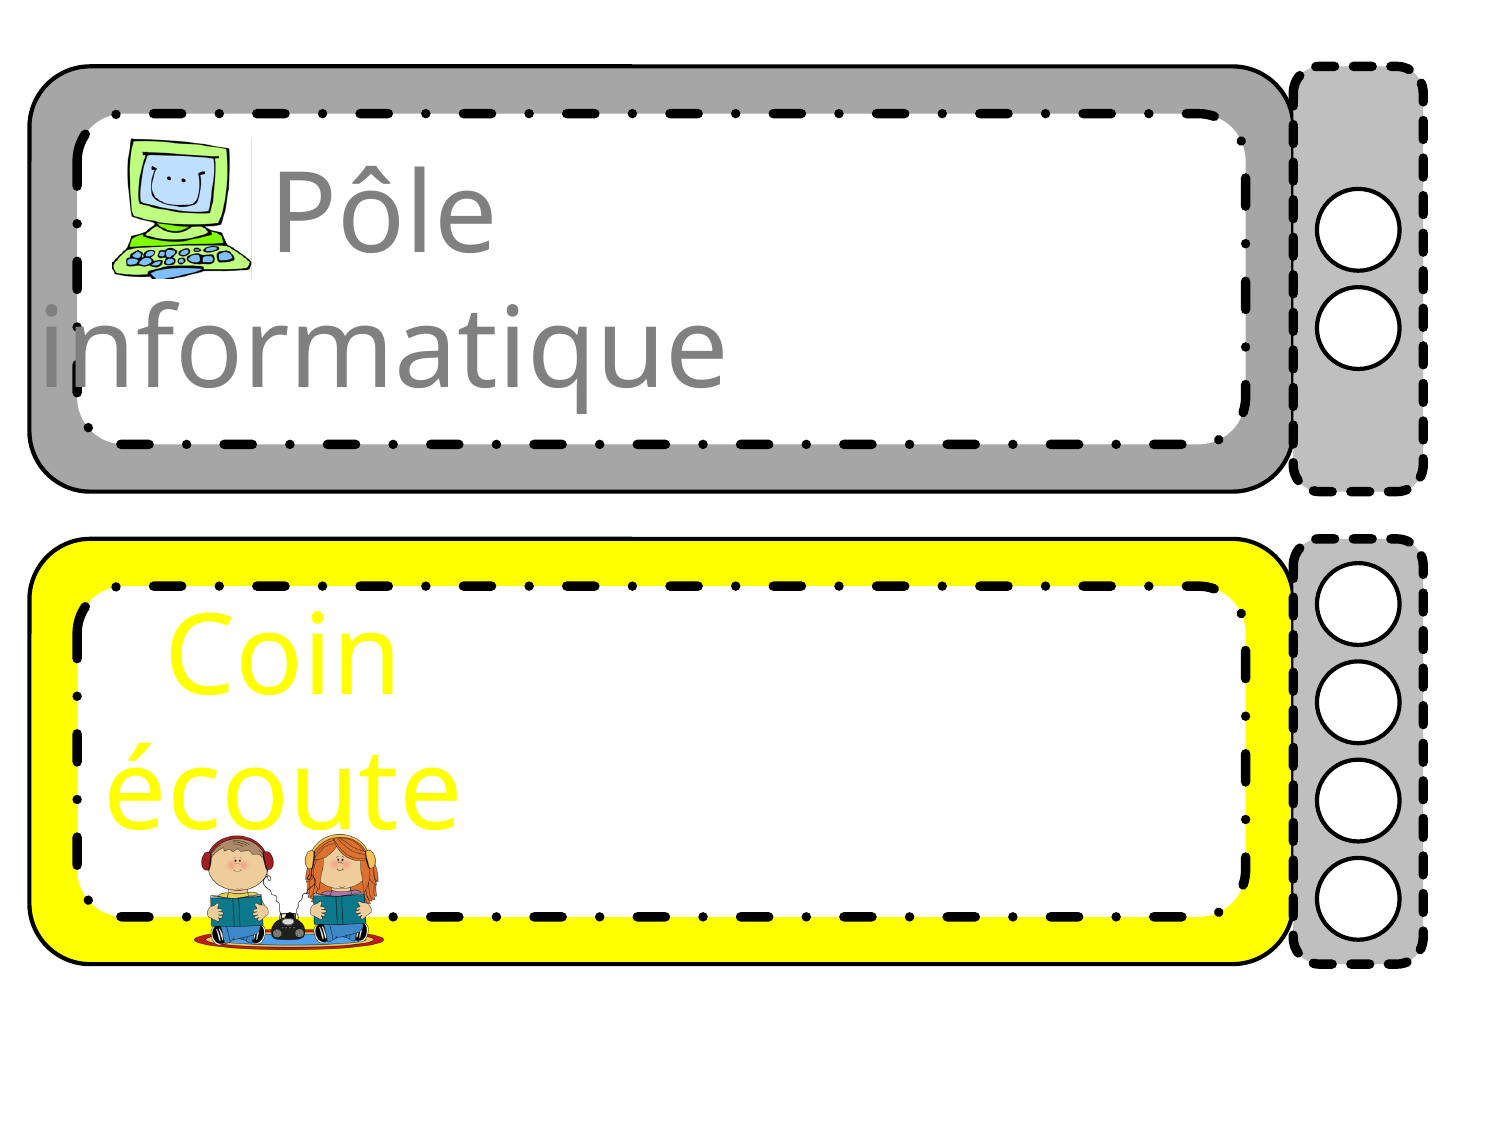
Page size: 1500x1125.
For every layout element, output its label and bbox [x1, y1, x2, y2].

text_box [0, 66, 1424, 492]
text_box [29, 538, 1424, 965]
